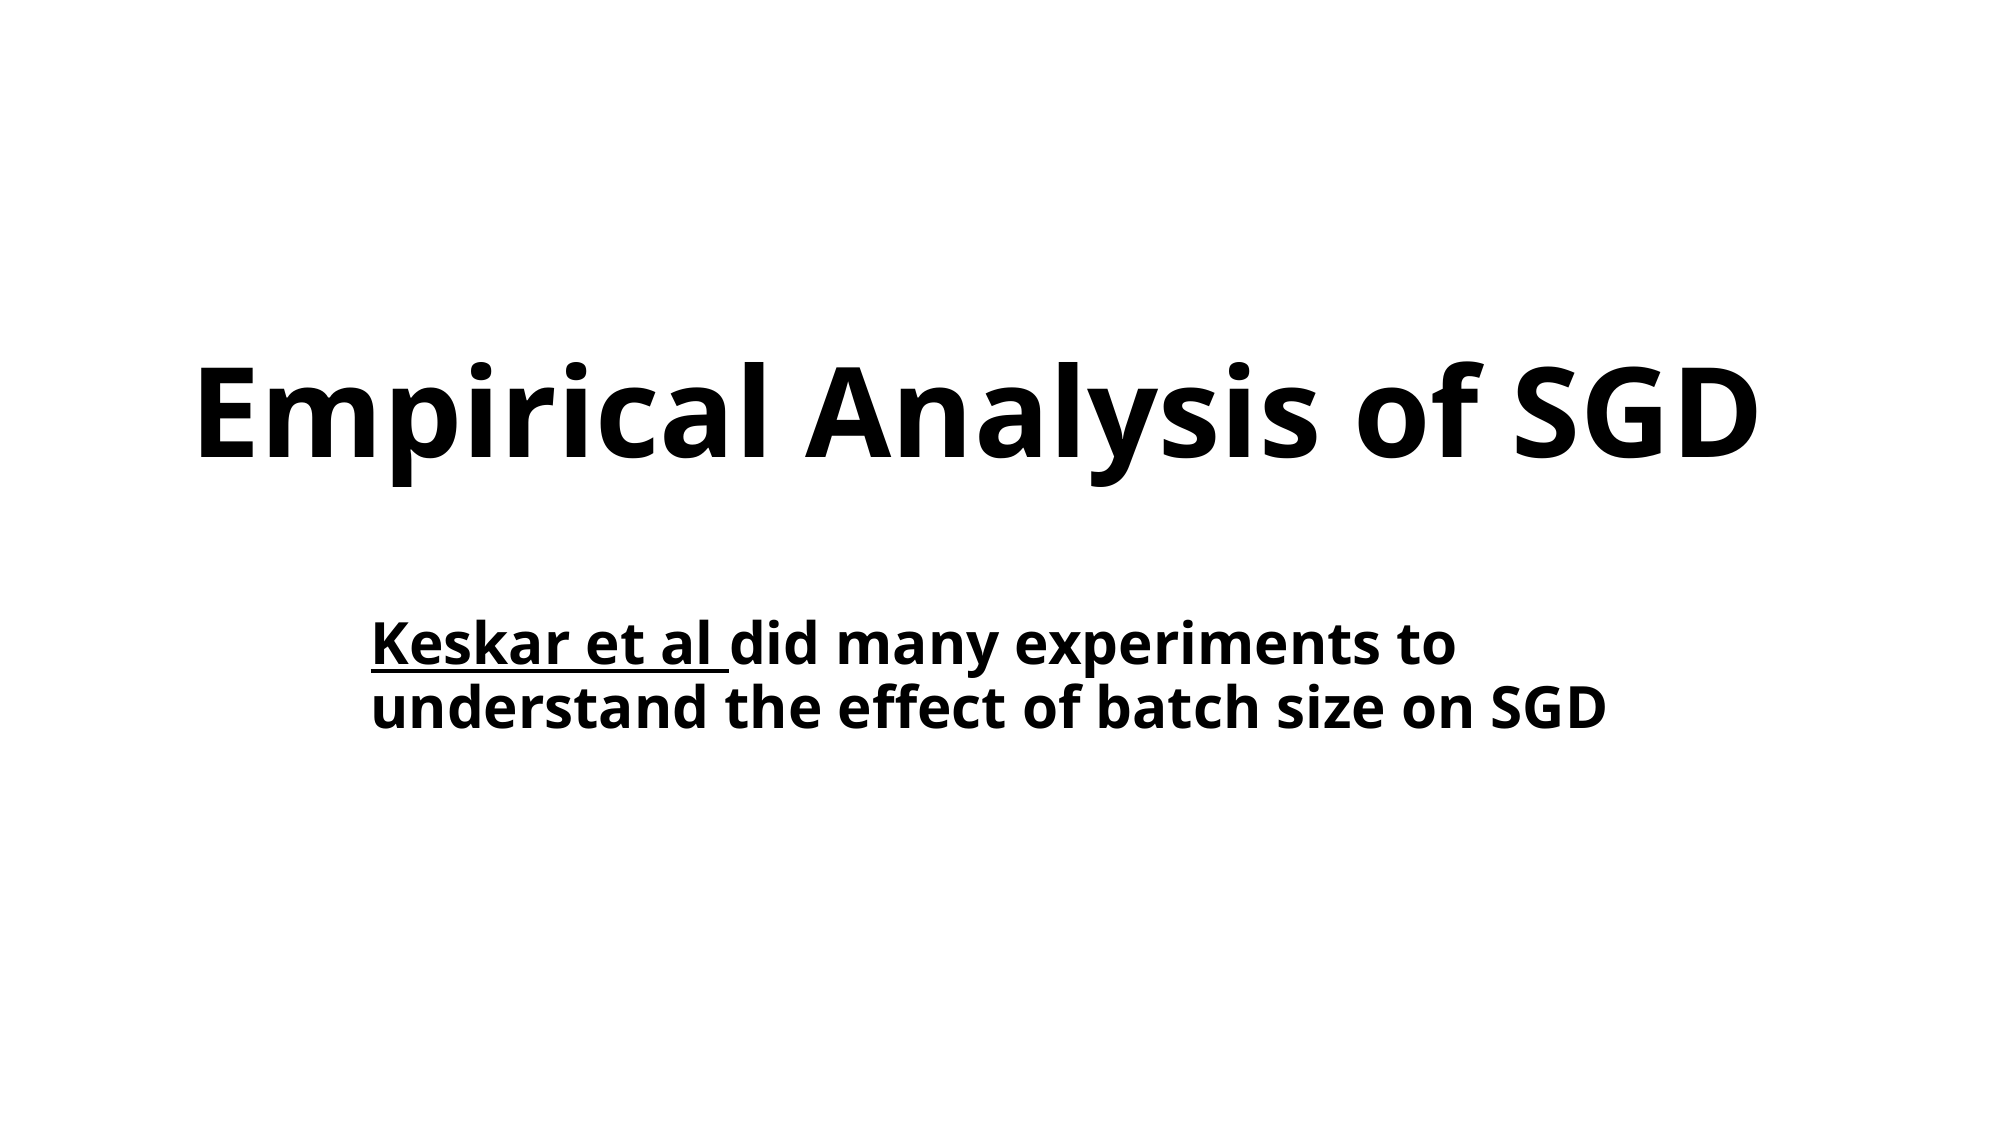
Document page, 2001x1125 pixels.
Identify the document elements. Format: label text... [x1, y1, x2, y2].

text_box Keskar et al did many experiments to understand the effect of batch size on SGD [355, 599, 1723, 841]
title Empirical Analysis of SGD [19, 100, 1936, 493]
